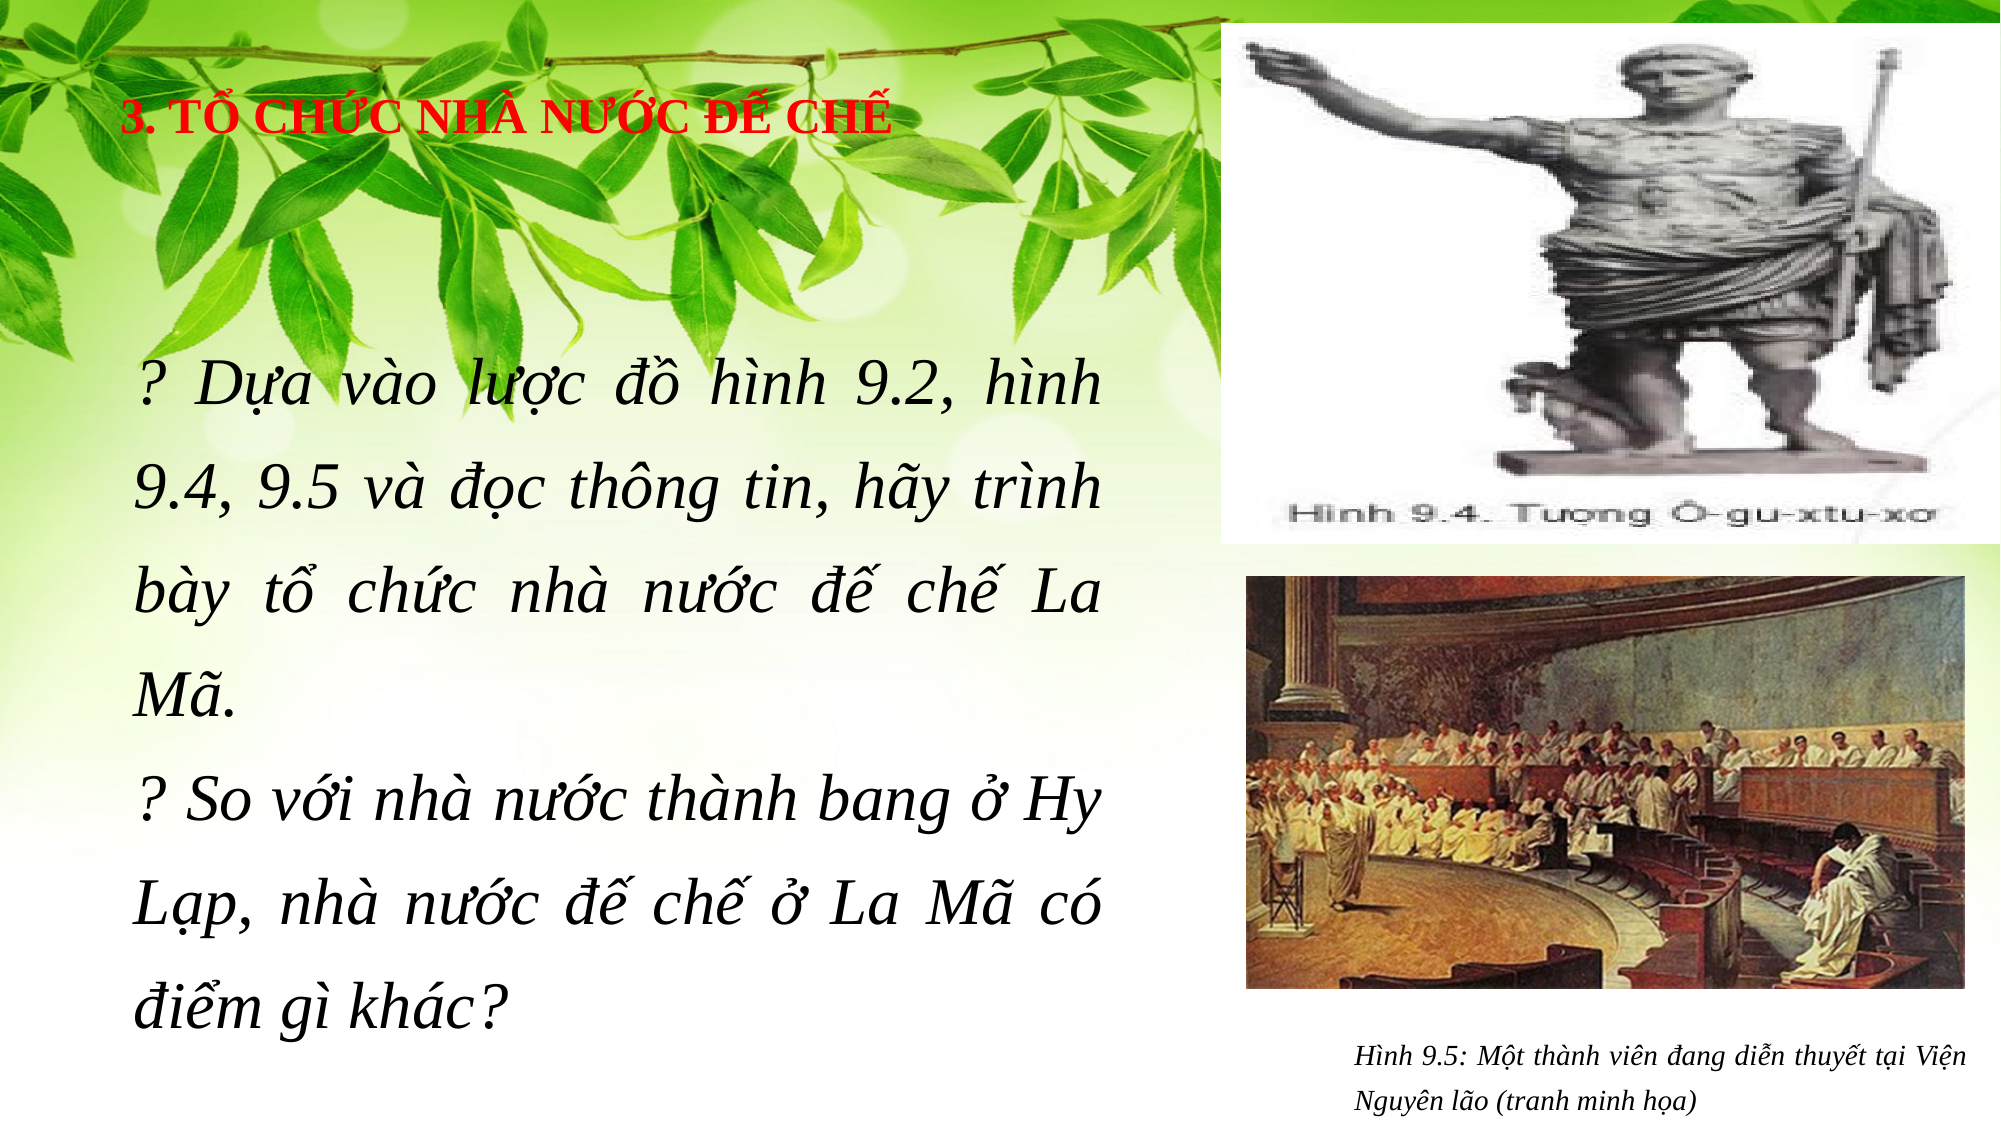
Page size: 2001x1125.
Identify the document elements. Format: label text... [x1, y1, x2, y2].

text_box 3. TỔ CHỨC NHÀ NƯỚC ĐẾ CHẾ [105, 76, 909, 152]
text_box ? Dựa vào lược đồ hình 9.2, hình 9.4, 9.5 và đọc thông tin, hãy trình bày tổ chức nhà nước đế chế La Mã. ? So với nhà nước thành bang ở Hy Lạp, nhà nước đế chế ở La Mã có điểm gì khác? [119, 306, 1120, 1049]
picture [0, 0, 2001, 1125]
text_box Hình 9.5: Một thành viên đang diễn thuyết tại Viện Nguyên lão (tranh minh họa) [1339, 1017, 1983, 1124]
